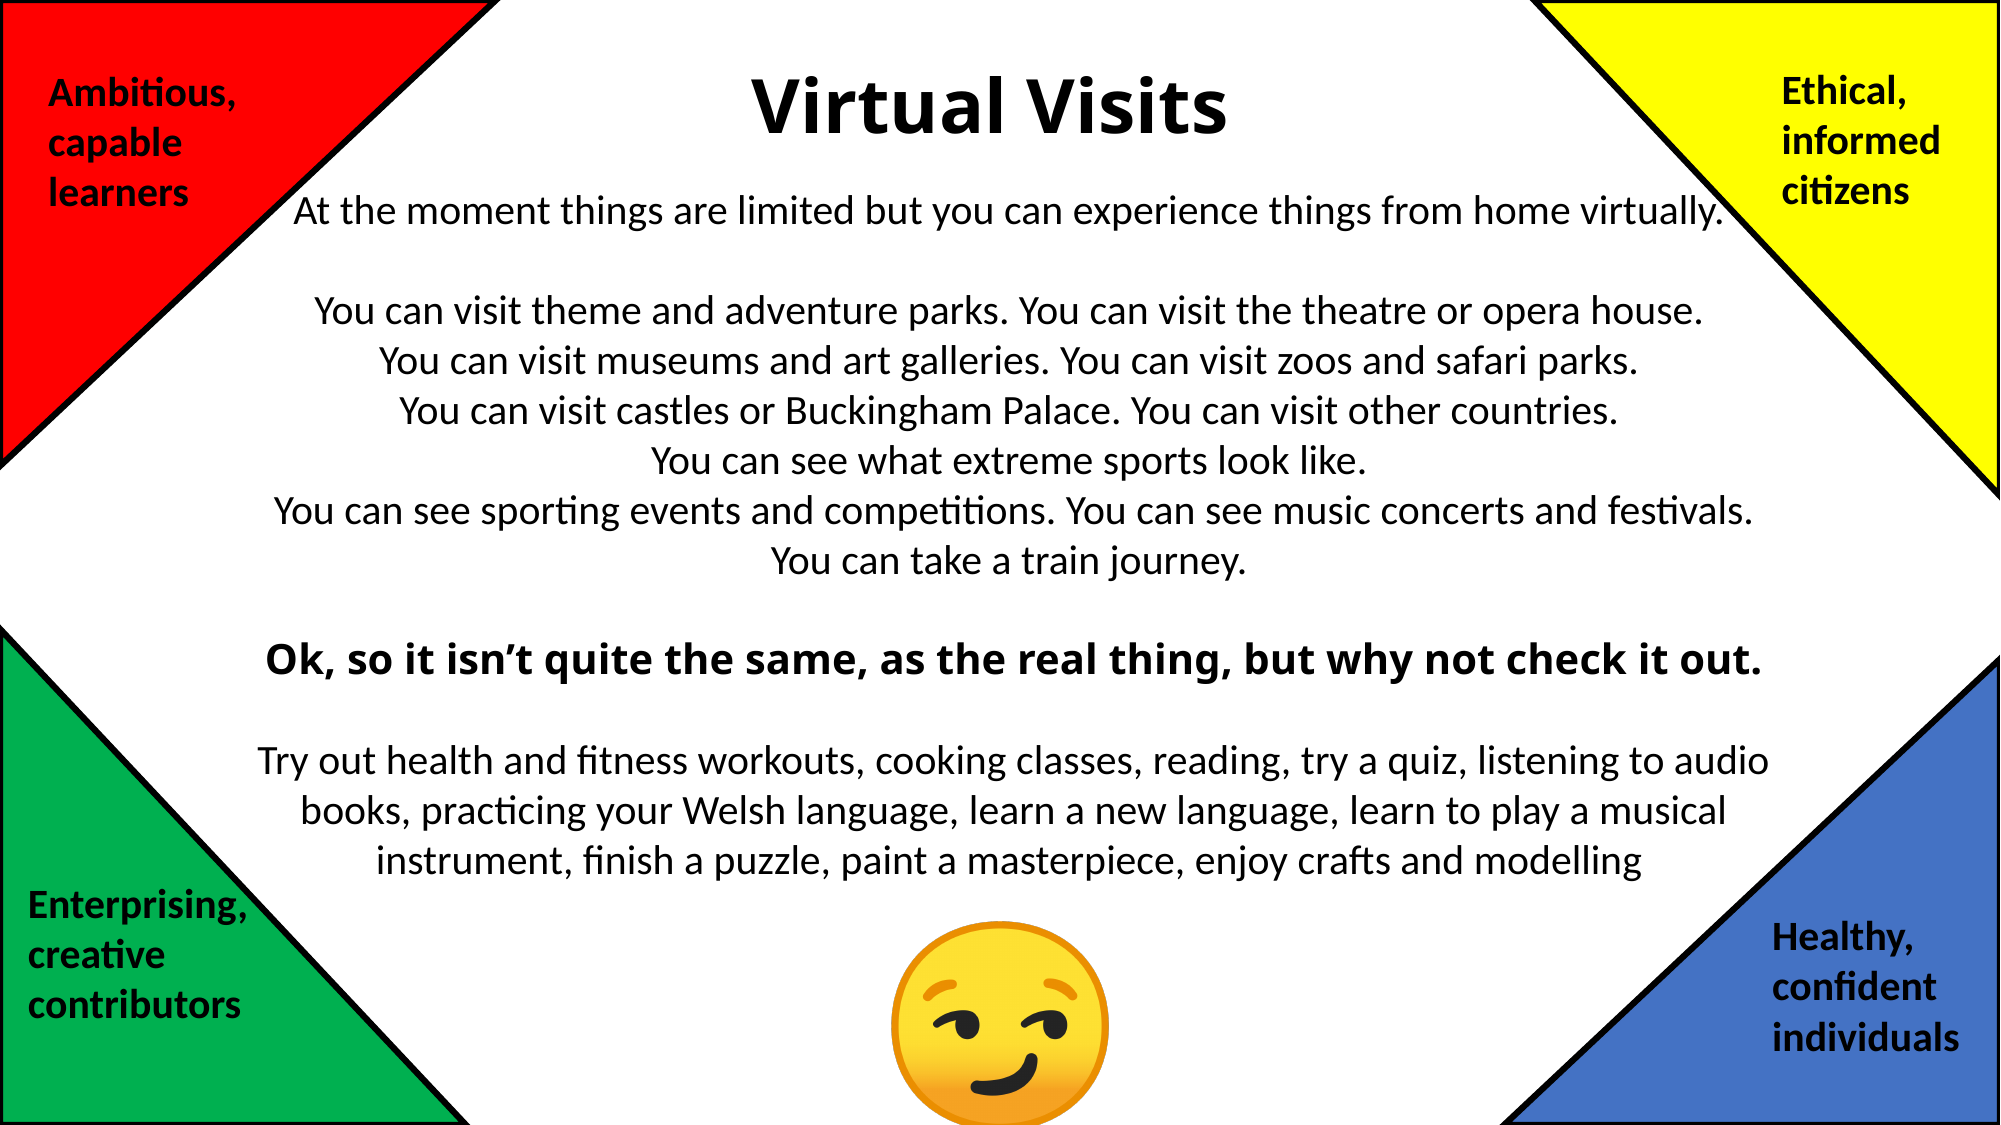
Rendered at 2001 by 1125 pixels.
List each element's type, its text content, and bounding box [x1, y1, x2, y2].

text_box At the moment things are limited but you can experience things from home virtually. You can visit theme and adventure parks. You can visit the theatre or opera house. You can visit museums and art galleries. You can visit zoos and safari parks. You can visit castles or Buckingham Palace. You can visit other countries. You can see what extreme sports look like. You can see sporting events and competitions. You can see music concerts and festivals. You can take a train journey. Ok, so it isn’t quite the same, as the real thing, but why not check it out. Try out health and fitness workouts, cooking classes, reading, try a quiz, listening to audio books, practicing your Welsh language, learn a new language, learn to play a musical instrument, finish a puzzle, paint a masterpiece, enjoy crafts and modelling [240, 175, 1789, 941]
text_box [0, 627, 468, 1125]
picture [884, 910, 1116, 1125]
text_box Ambitious, capable learners [33, 57, 330, 223]
text_box [1532, 0, 2000, 175]
text_box Healthy, confident individuals [1757, 901, 2000, 1067]
text_box [1502, 941, 2000, 1125]
text_box [0, 0, 498, 468]
text_box [1789, 221, 2000, 498]
text_box Ethical, informed citizens [1766, 55, 2000, 221]
text_box Enterprising, creative contributors [13, 869, 331, 1035]
text_box [1789, 657, 2000, 901]
text_box Virtual Visits [643, 50, 1357, 156]
